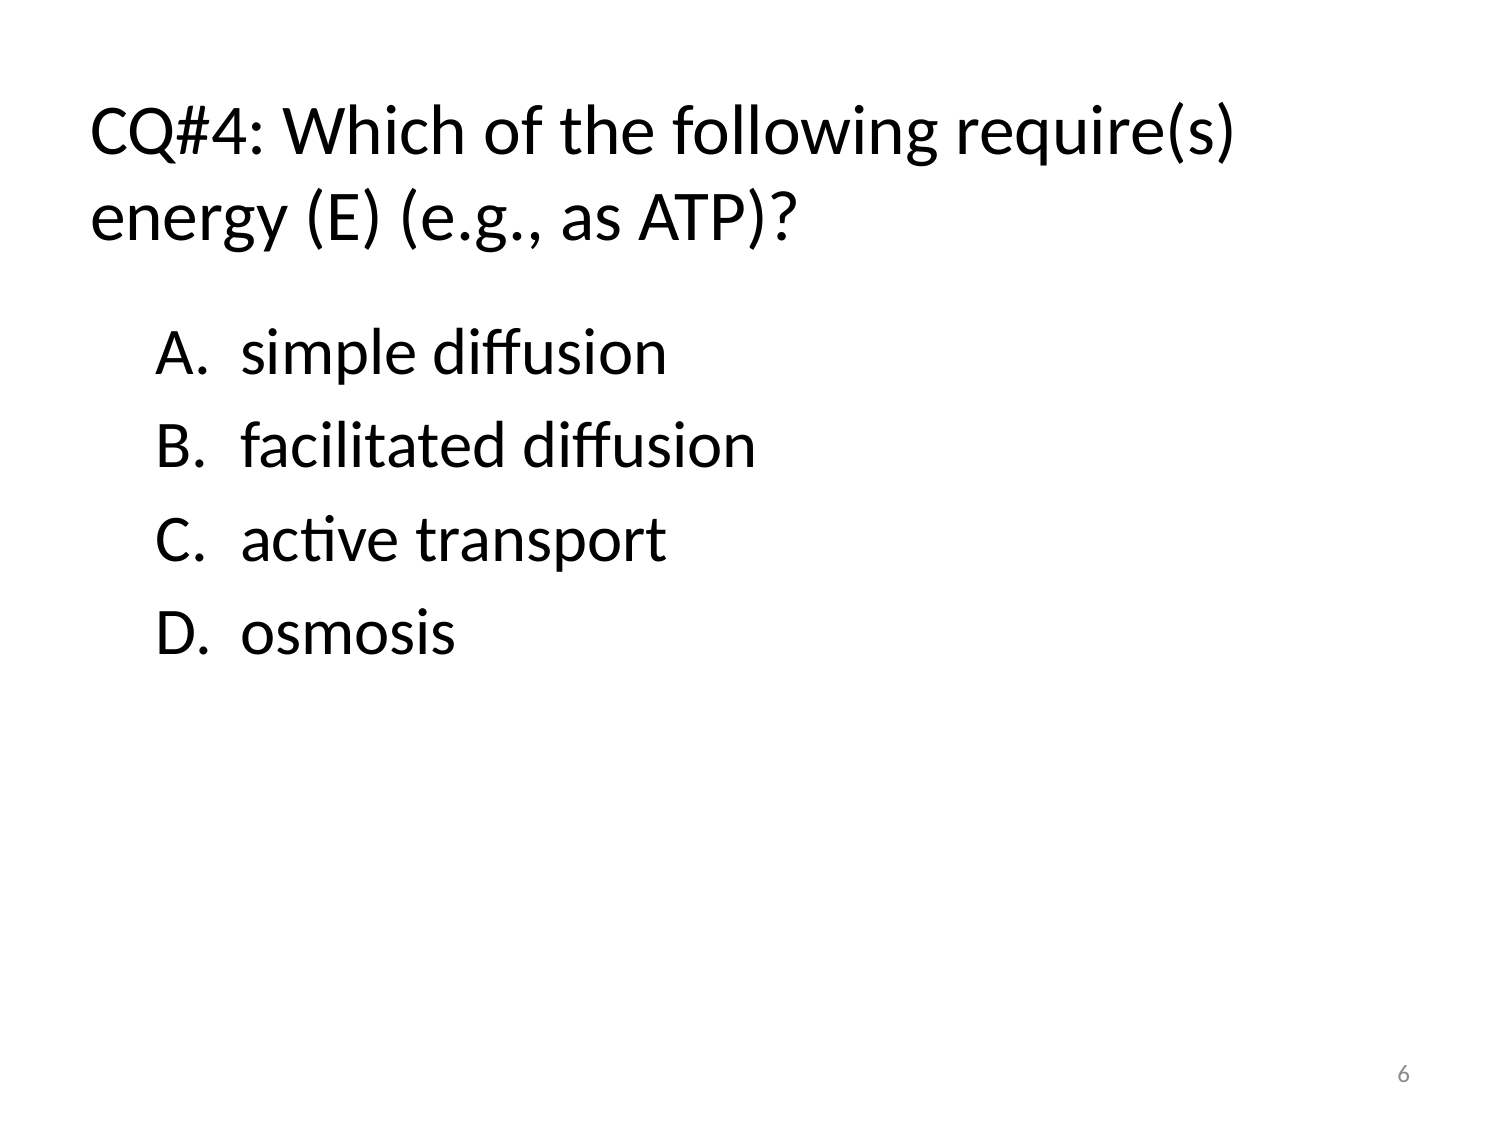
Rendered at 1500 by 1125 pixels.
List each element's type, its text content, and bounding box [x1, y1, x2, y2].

list simple diffusion facilitated diffusion active transport osmosis [75, 299, 1425, 1043]
title CQ#4: Which of the following require(s) energy (E) (e.g., as ATP)? [75, 75, 1425, 263]
slide_number 6 [1074, 1042, 1425, 1103]
